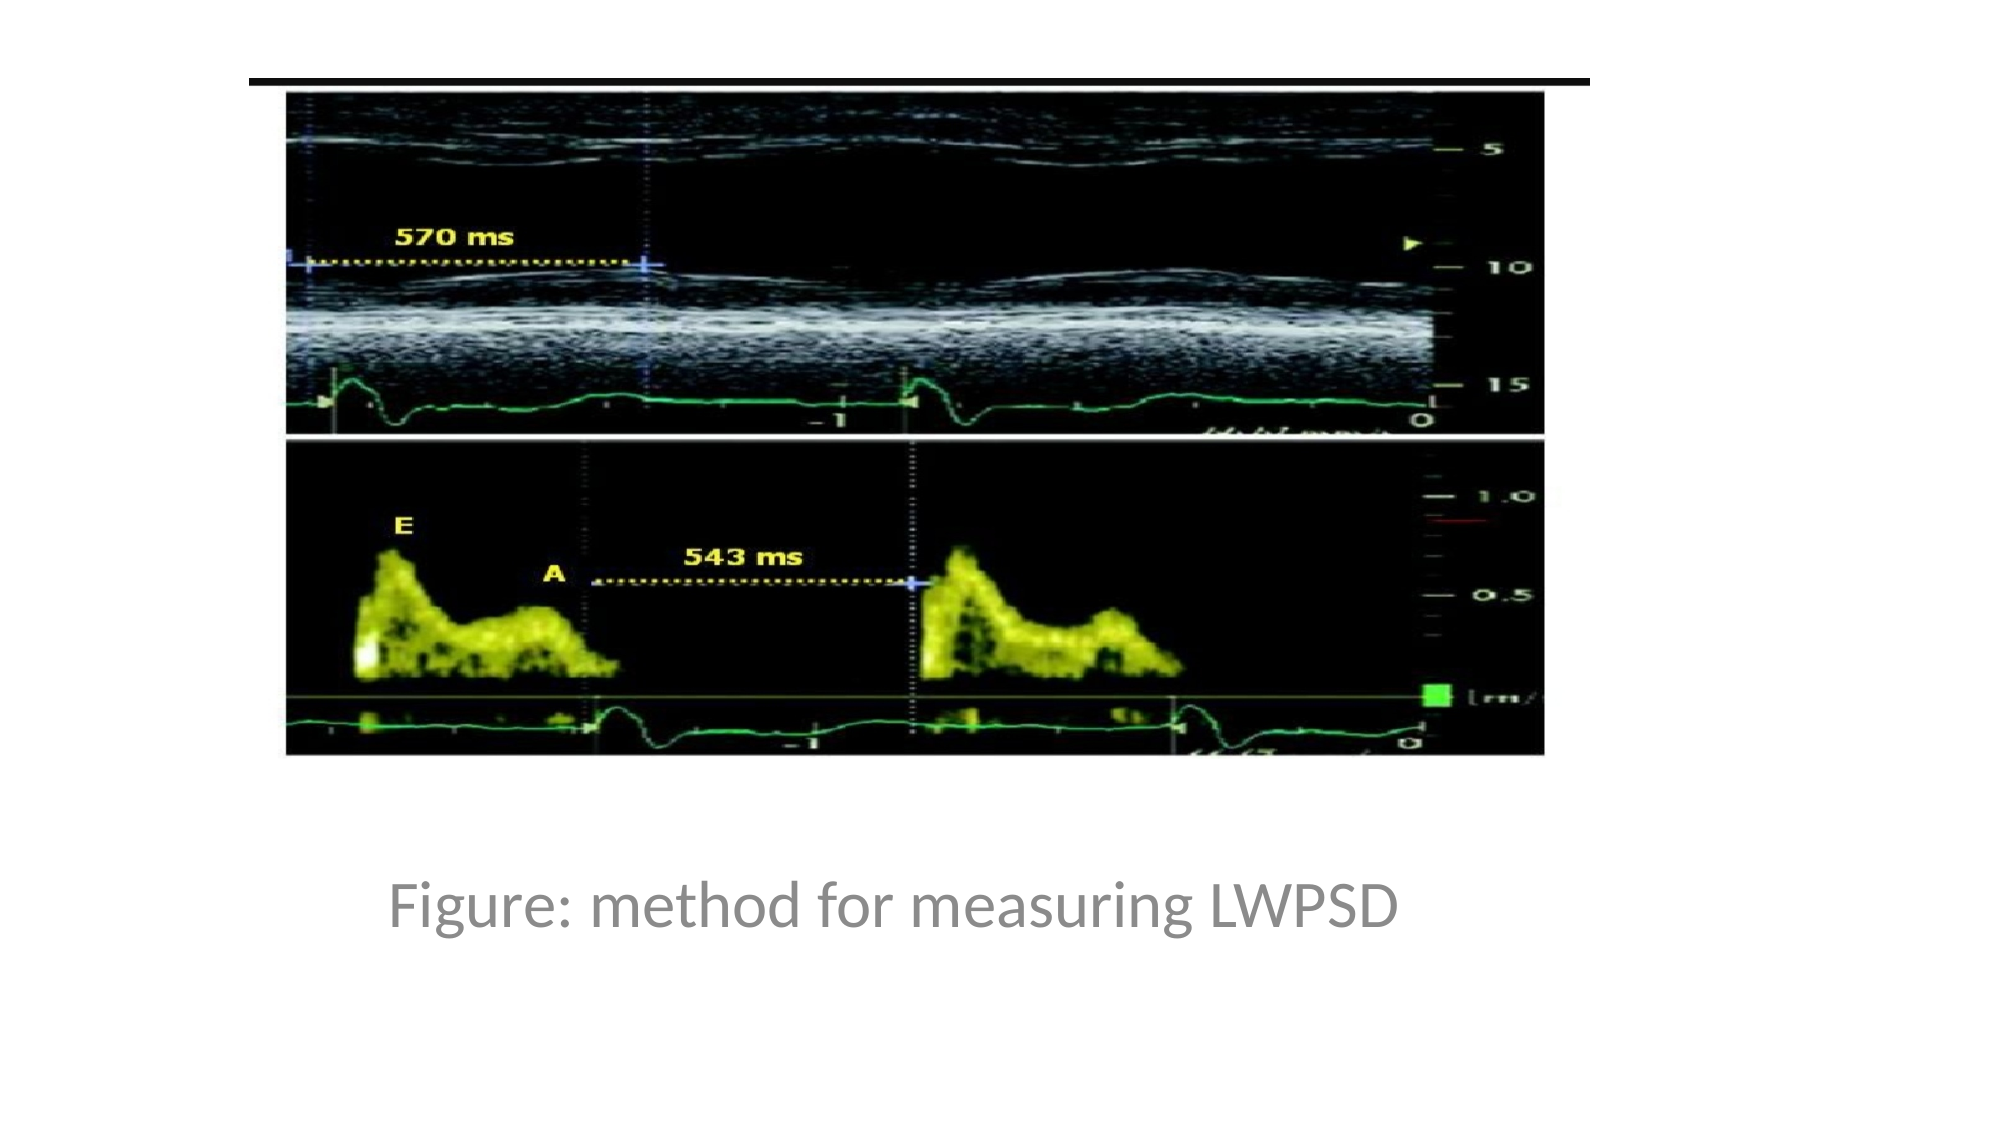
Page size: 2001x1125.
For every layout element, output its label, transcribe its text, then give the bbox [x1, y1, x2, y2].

subtitle Figure: method for measuring LWPSD [144, 853, 1645, 1125]
picture [249, 78, 1590, 759]
